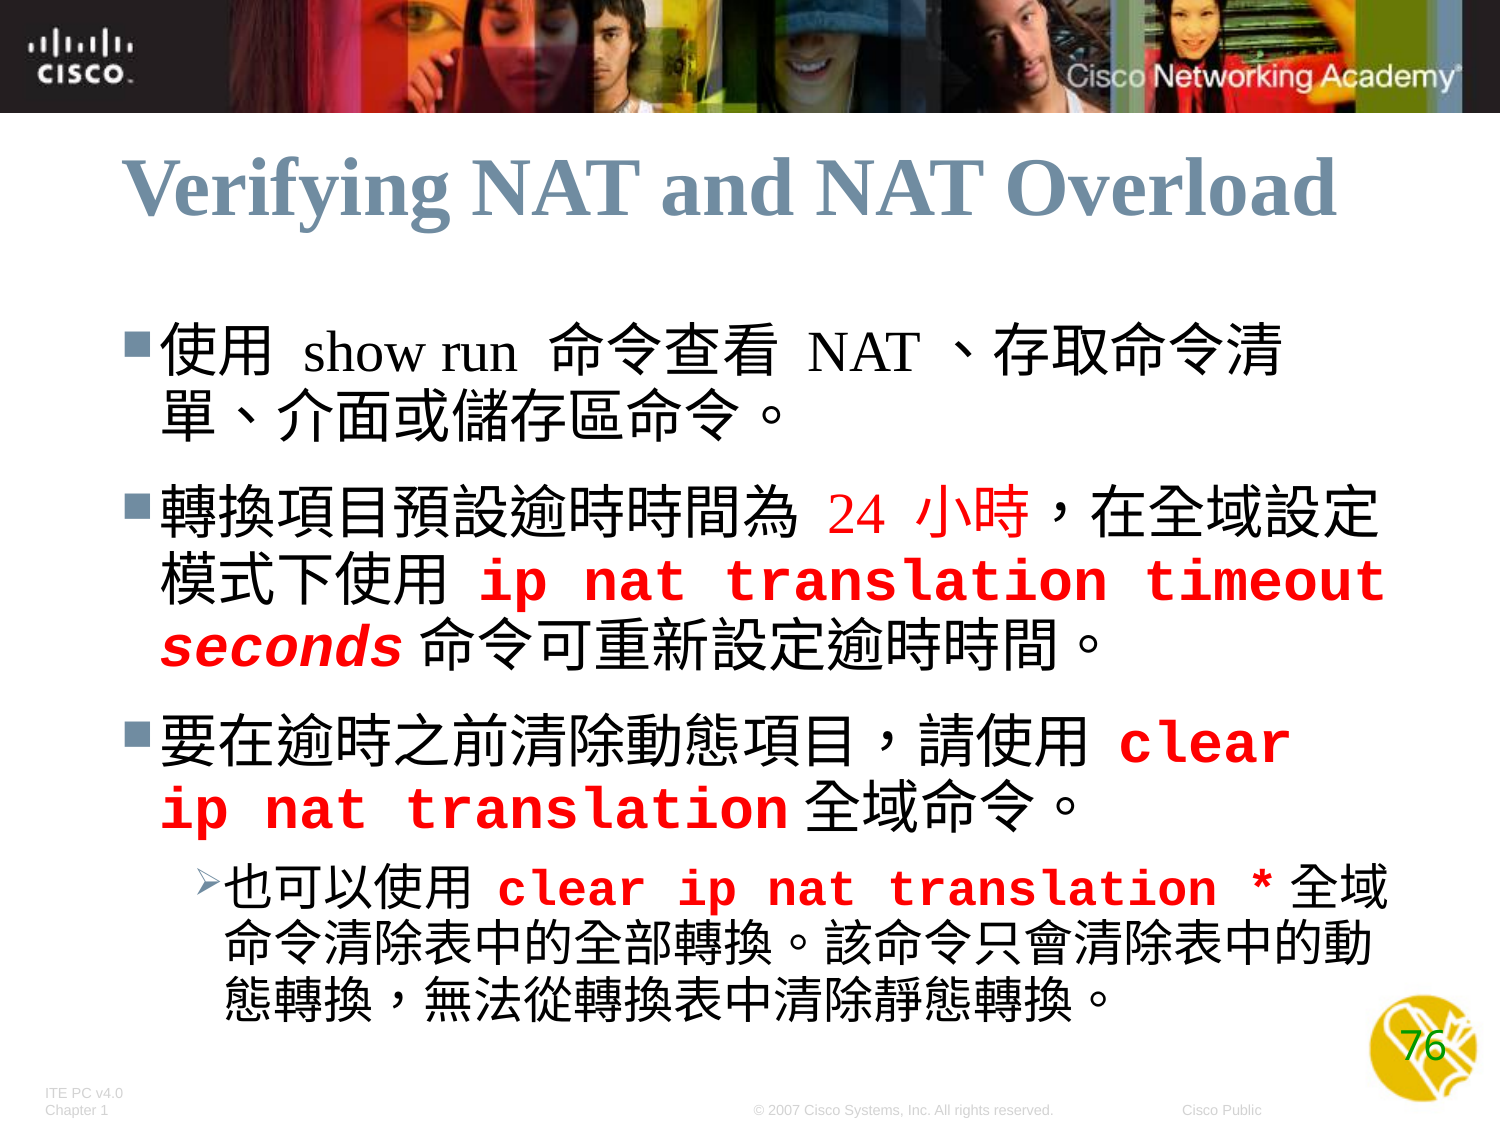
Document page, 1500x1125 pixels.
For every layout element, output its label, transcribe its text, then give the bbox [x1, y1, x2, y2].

picture [0, 0, 1500, 113]
picture [1340, 970, 1500, 1125]
title Verifying NAT and NAT Overload [107, 102, 1444, 241]
list 使用 show run 命令查看 NAT、存取命令清單、介面或儲存區命令。 轉換項目預設逾時時間為 24 小時，在全域設定模式下使用 ip nat translation timeout seconds命令可重新設定逾時時間。 要在逾時之前清除動態項目，請使用 clear ip nat translation全域命令。 也可以使用 clear ip nat translation *全域命令清除表中的全部轉換。該命令只會清除表中的動態轉換，無法從轉換表中清除靜態轉換。 [107, 311, 1411, 992]
